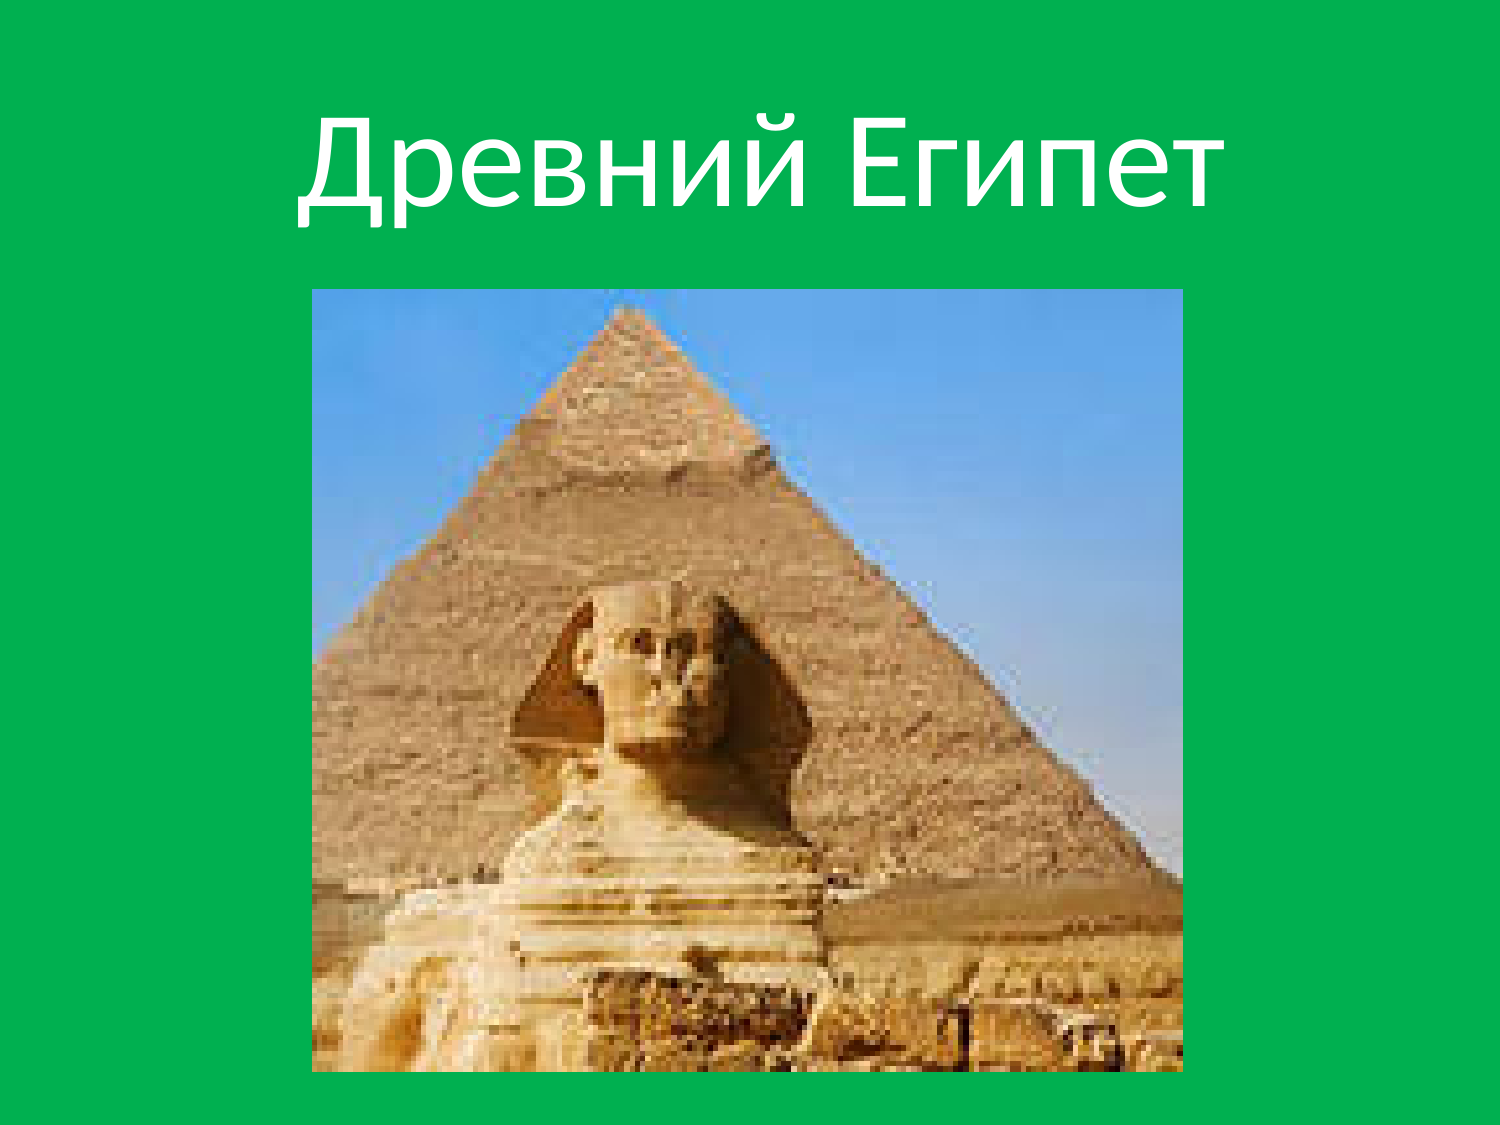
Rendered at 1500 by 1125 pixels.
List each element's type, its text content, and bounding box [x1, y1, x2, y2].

picture [312, 289, 1184, 1072]
title Древний Египет [123, 30, 1399, 273]
